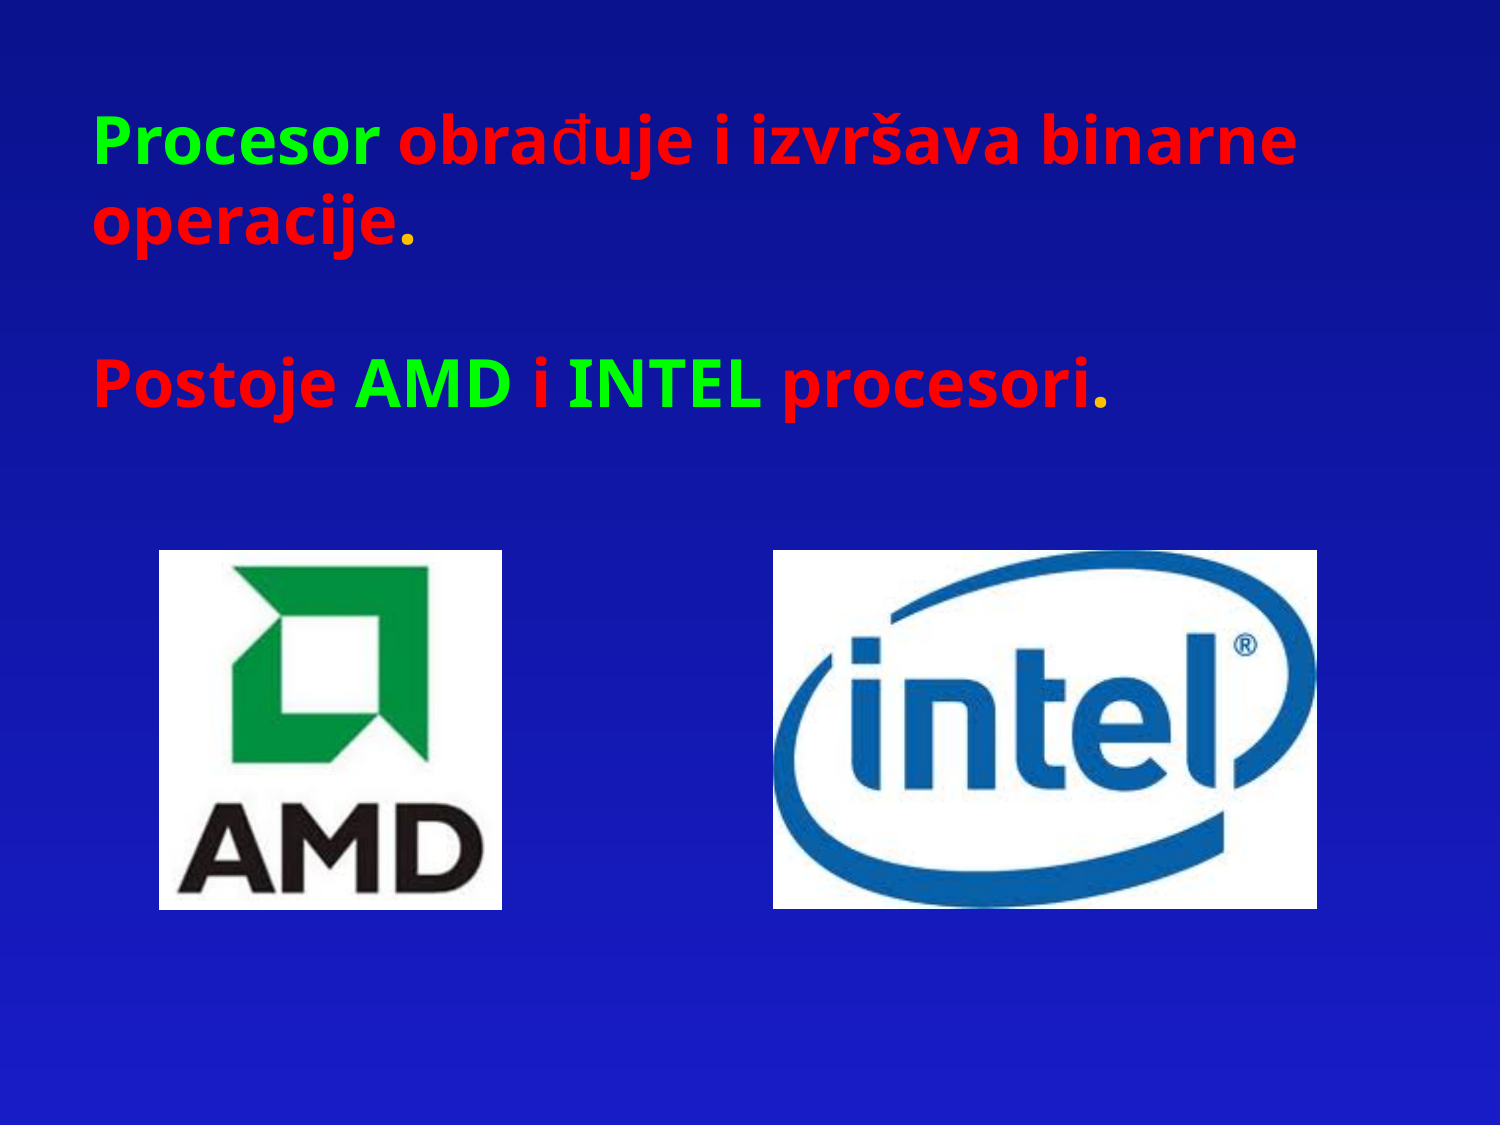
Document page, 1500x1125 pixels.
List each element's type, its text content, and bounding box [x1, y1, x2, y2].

list Procesor obrađuje i izvršava binarne operacije. Postoje AMD i INTEL procesori. [76, 90, 1427, 833]
picture [773, 550, 1318, 910]
picture [159, 550, 502, 911]
